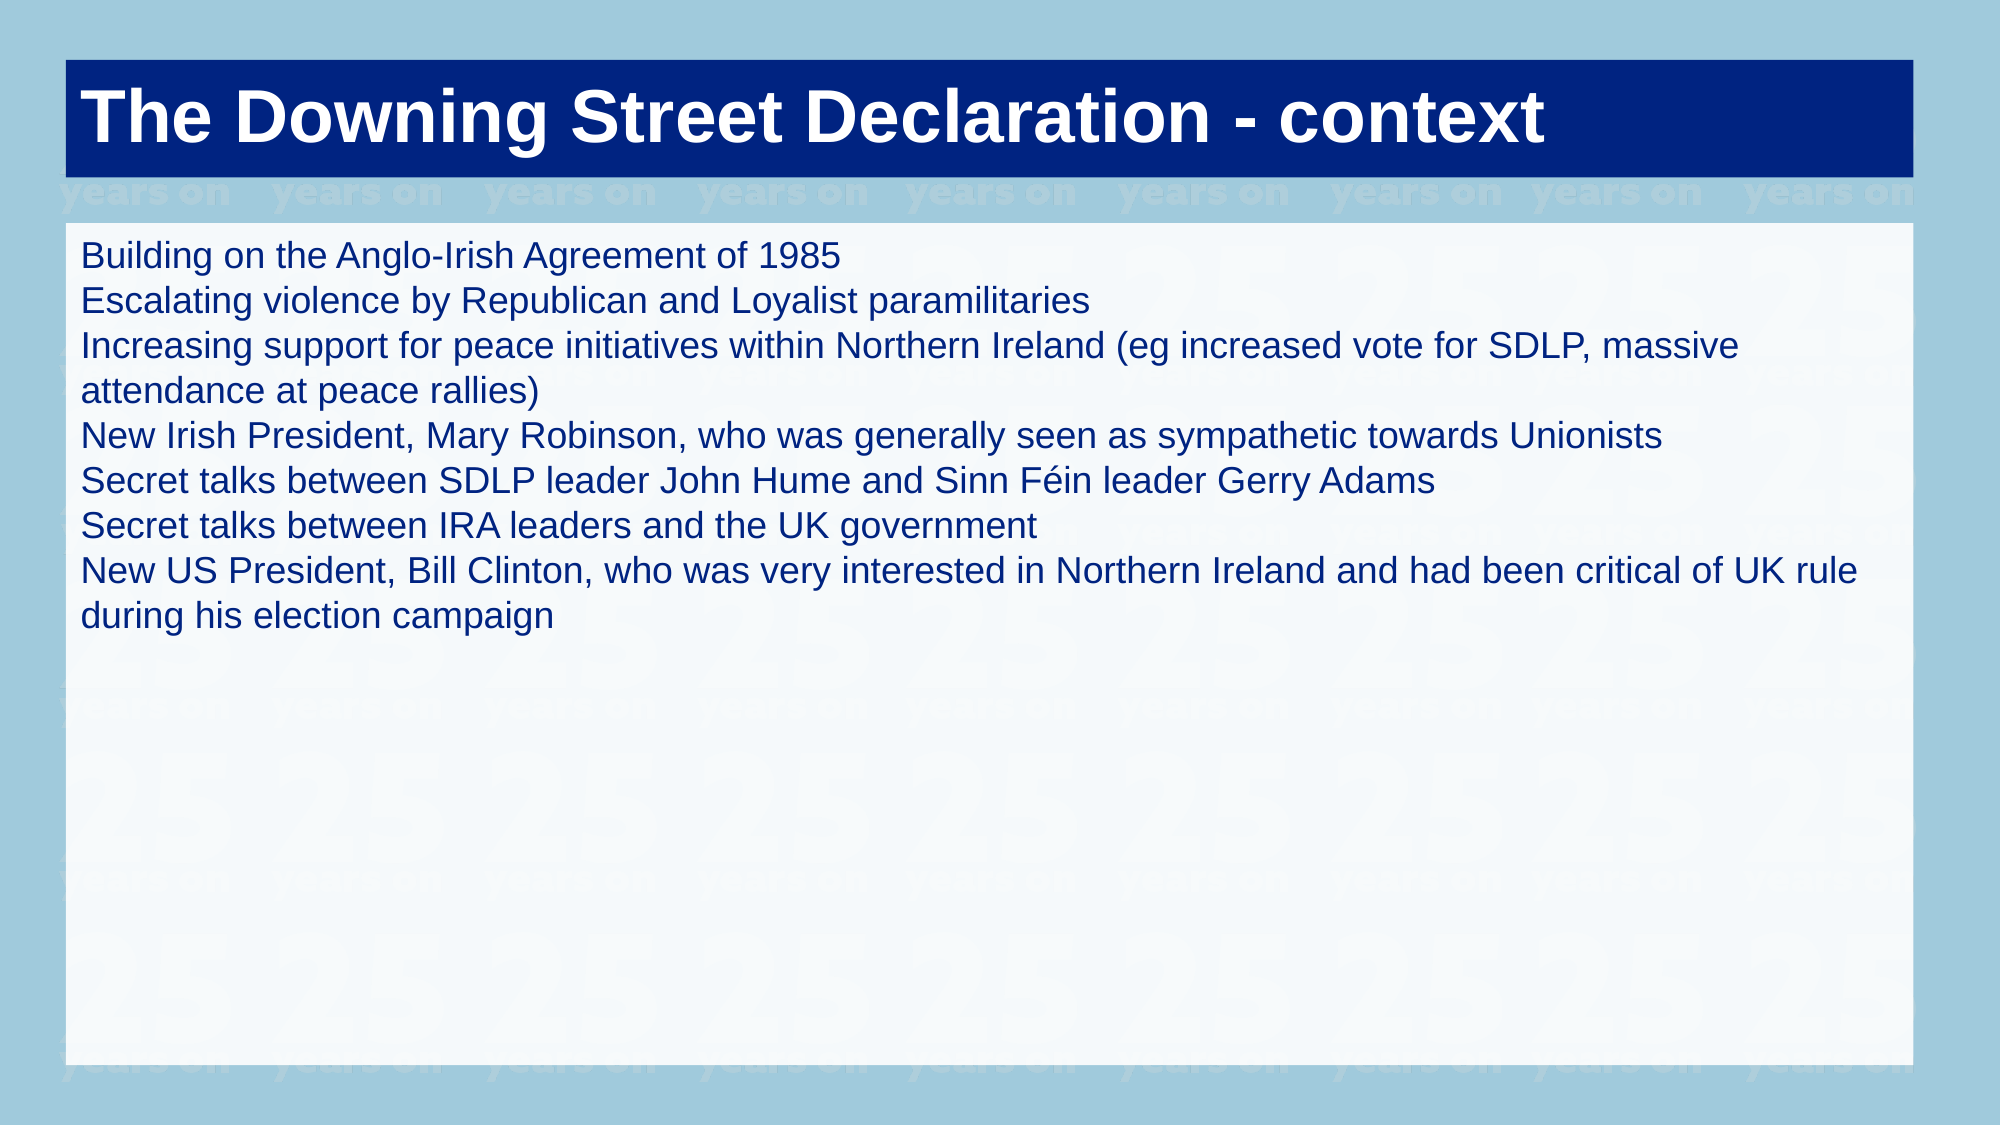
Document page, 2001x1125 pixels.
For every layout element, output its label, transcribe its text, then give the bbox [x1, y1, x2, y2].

title The Downing Street Declaration - context [65, 59, 1914, 178]
picture [56, 48, 1503, 1090]
list Building on the Anglo-Irish Agreement of 1985 Escalating violence by Republican and Loyalist paramilitaries Increasing support for peace initiatives within Northern Ireland (eg increased vote for SDLP, massive attendance at peace rallies) New Irish President, Mary Robinson, who was generally seen as sympathetic towards Unionists Secret talks between SDLP leader John Hume and Sinn Féin leader Gerry Adams Secret talks between IRA leaders and the UK government New US President, Bill Clinton, who was very interested in Northern Ireland and had been critical of UK rule during his election campaign [65, 223, 1914, 1066]
picture [1528, 48, 1947, 1090]
